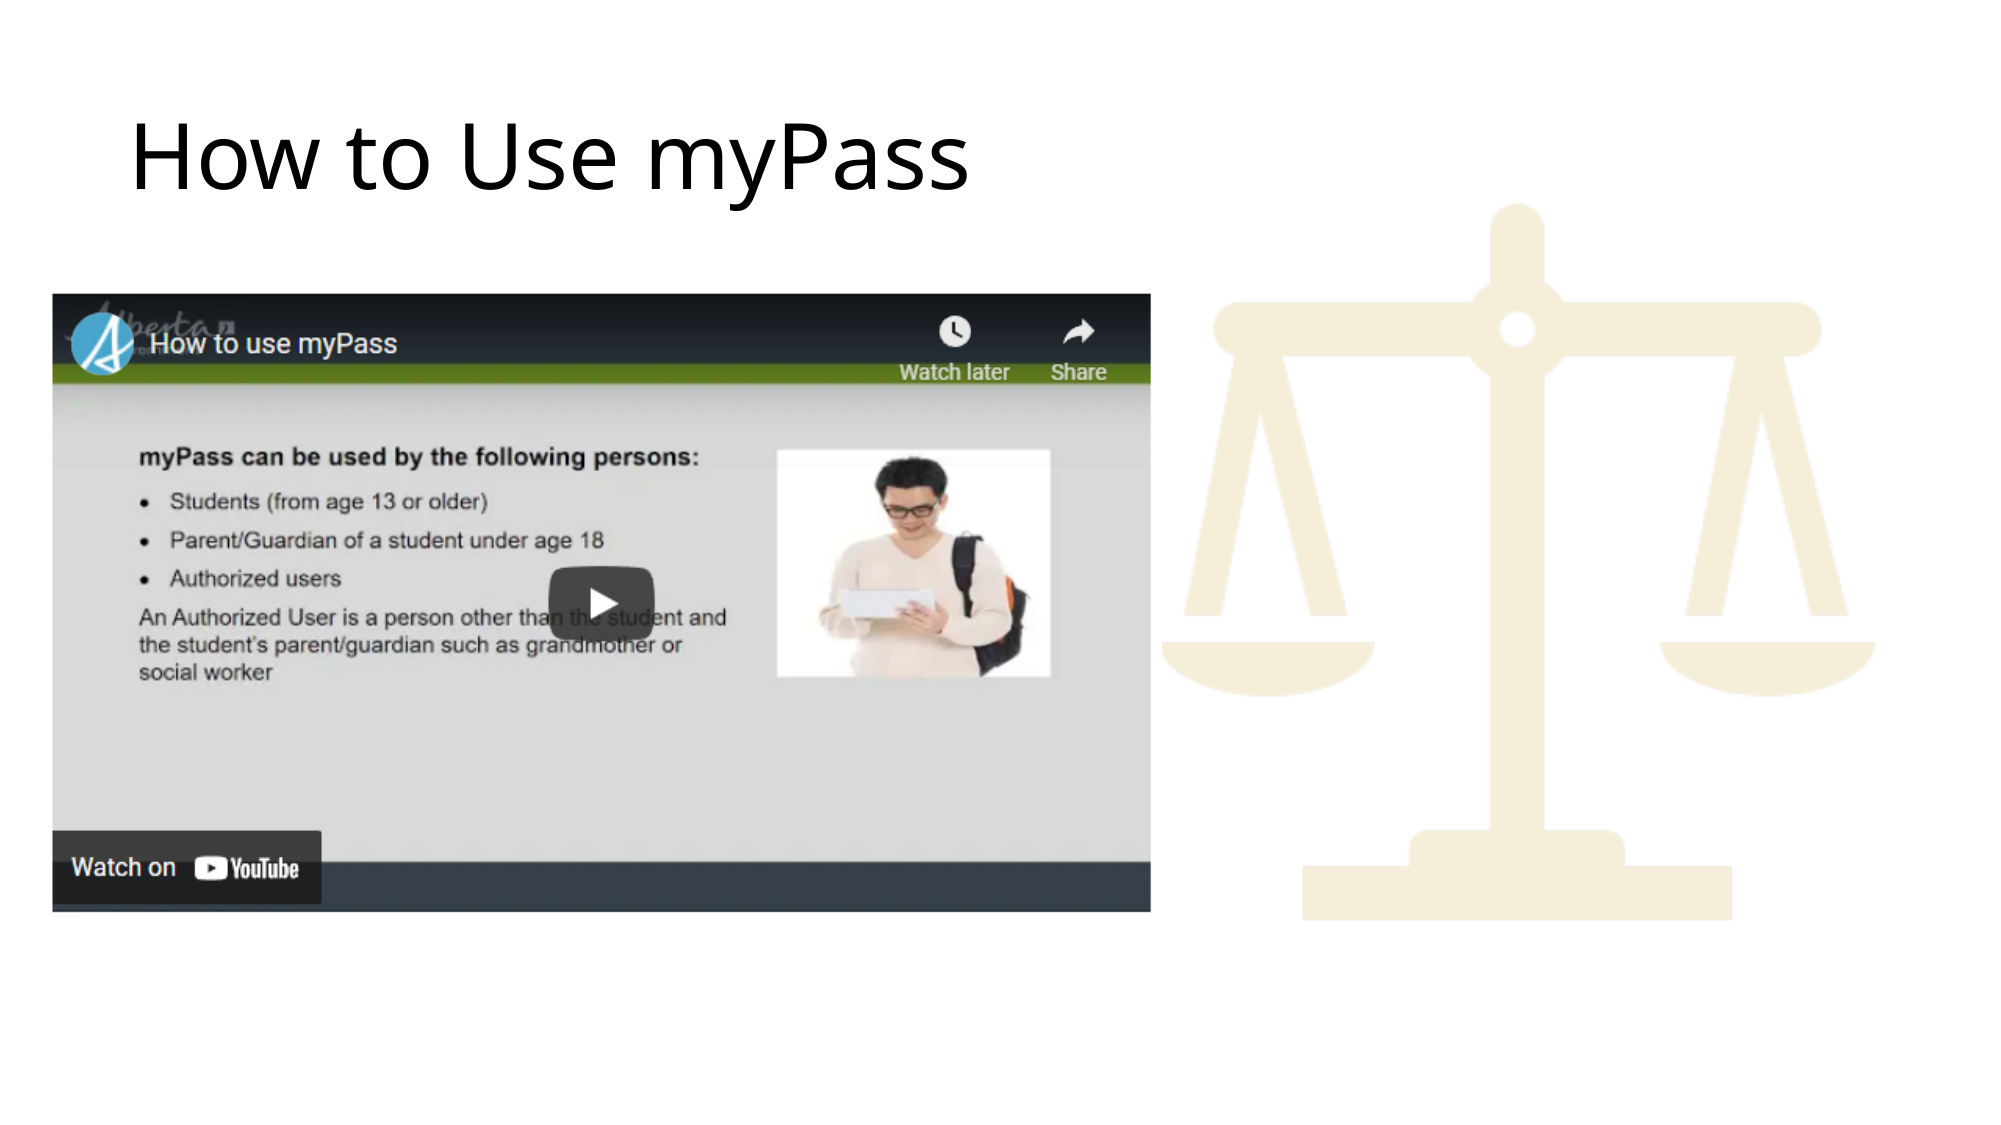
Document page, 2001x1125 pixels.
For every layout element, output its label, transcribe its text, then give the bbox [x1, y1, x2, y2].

picture [34, 133, 1947, 992]
title How to Use myPass [113, 39, 1000, 280]
